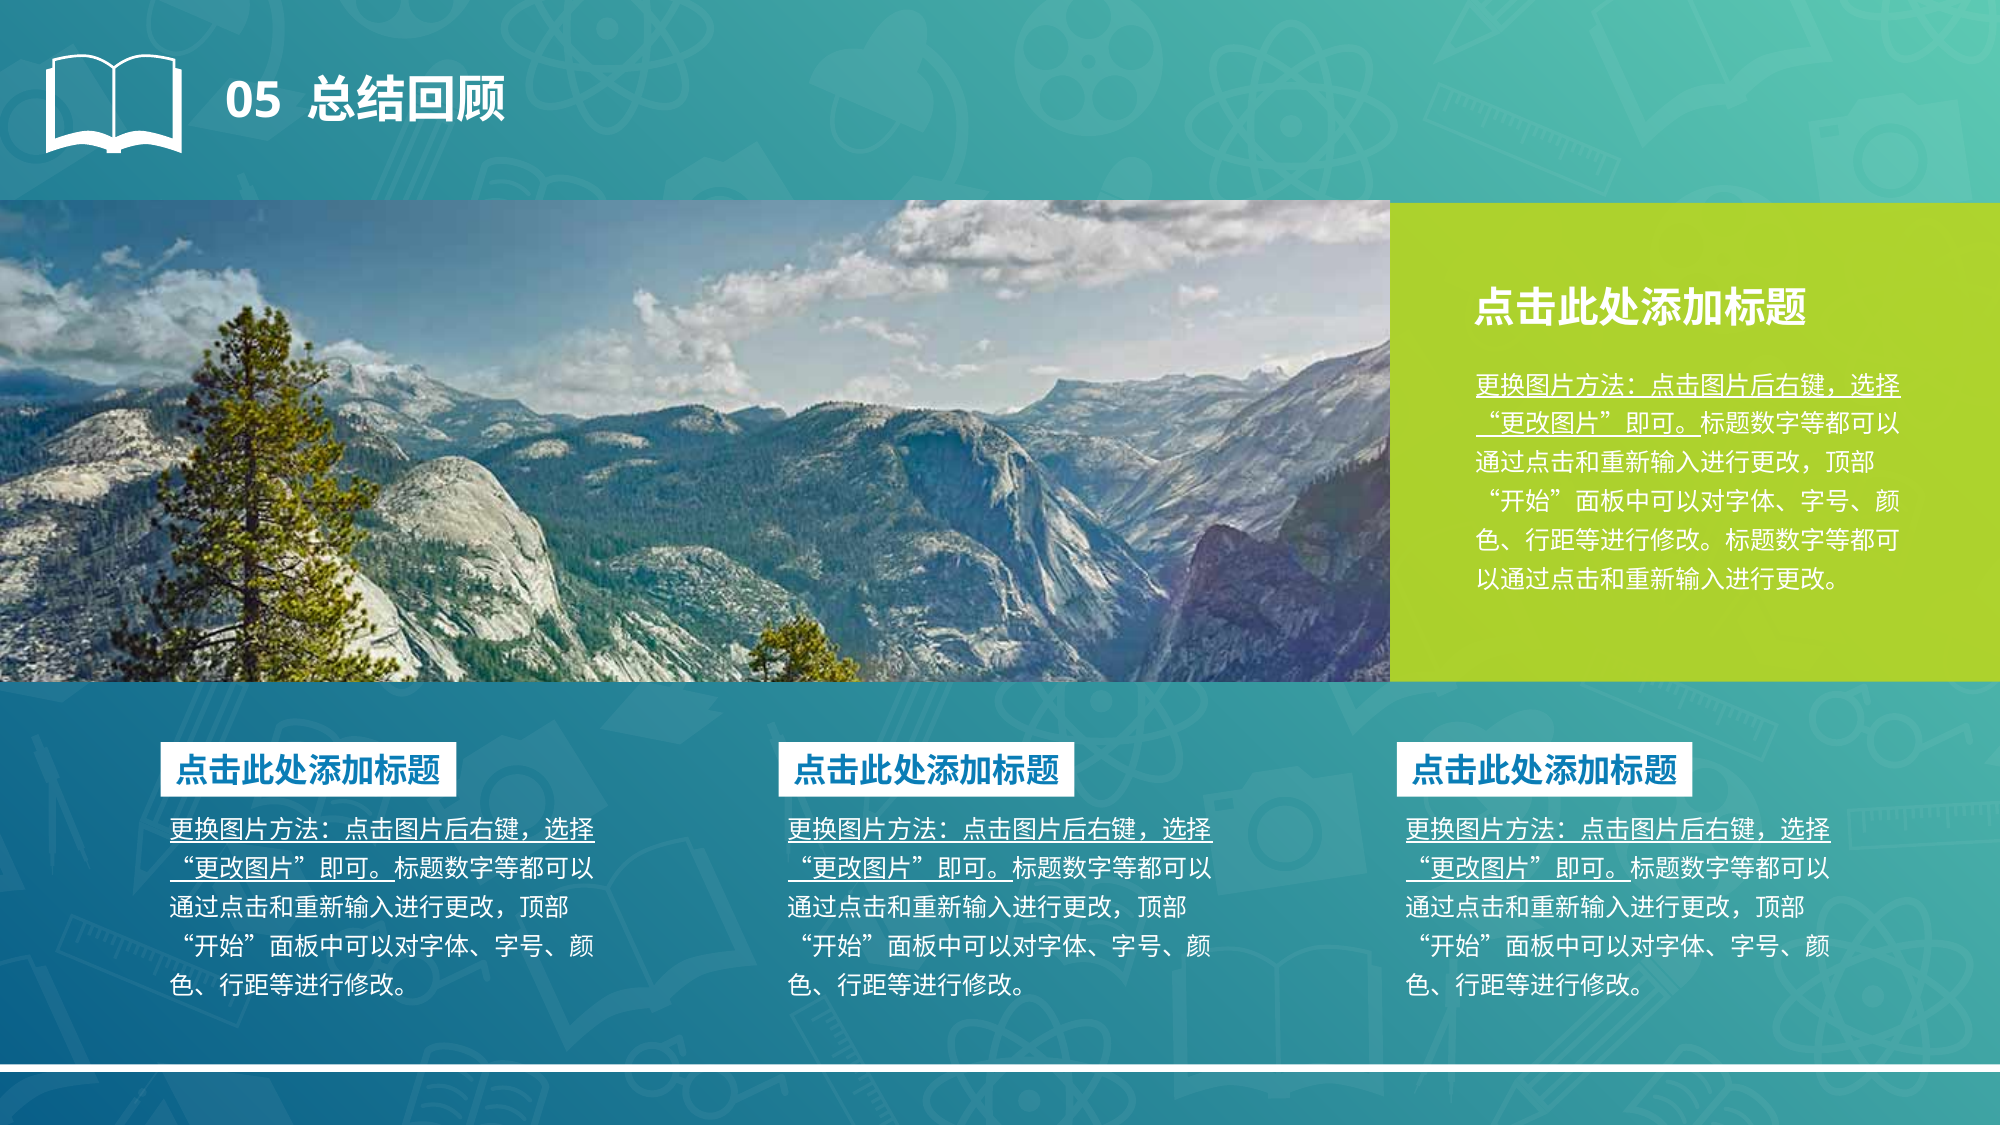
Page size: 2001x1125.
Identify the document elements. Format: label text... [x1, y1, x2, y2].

list 05 总结回顾 [209, 41, 1081, 162]
text_box 点击此处添加标题 [1458, 272, 1823, 338]
text_box 更换图片方法：点击图片后右键，选择“更改图片”即可。标题数字等都可以通过点击和重新输入进行更改，顶部“开始”面板中可以对字体、字号、颜色、行距等进行修改。标题数字等都可以通过点击和重新输入进行更改。 [1461, 352, 1933, 601]
text_box 点击此处添加标题 [160, 742, 457, 797]
text_box 点击此处添加标题 [1396, 742, 1693, 797]
text_box 更换图片方法：点击图片后右键，选择“更改图片”即可。标题数字等都可以通过点击和重新输入进行更改，顶部“开始”面板中可以对字体、字号、颜色、行距等进行修改。 [154, 797, 623, 1007]
text_box 更换图片方法：点击图片后右键，选择“更改图片”即可。标题数字等都可以通过点击和重新输入进行更改，顶部“开始”面板中可以对字体、字号、颜色、行距等进行修改。 [772, 797, 1241, 1007]
picture [0, 200, 1391, 682]
text_box 更换图片方法：点击图片后右键，选择“更改图片”即可。标题数字等都可以通过点击和重新输入进行更改，顶部“开始”面板中可以对字体、字号、颜色、行距等进行修改。 [1390, 797, 1859, 1007]
text_box 点击此处添加标题 [778, 742, 1075, 797]
text_box [1389, 202, 2000, 683]
